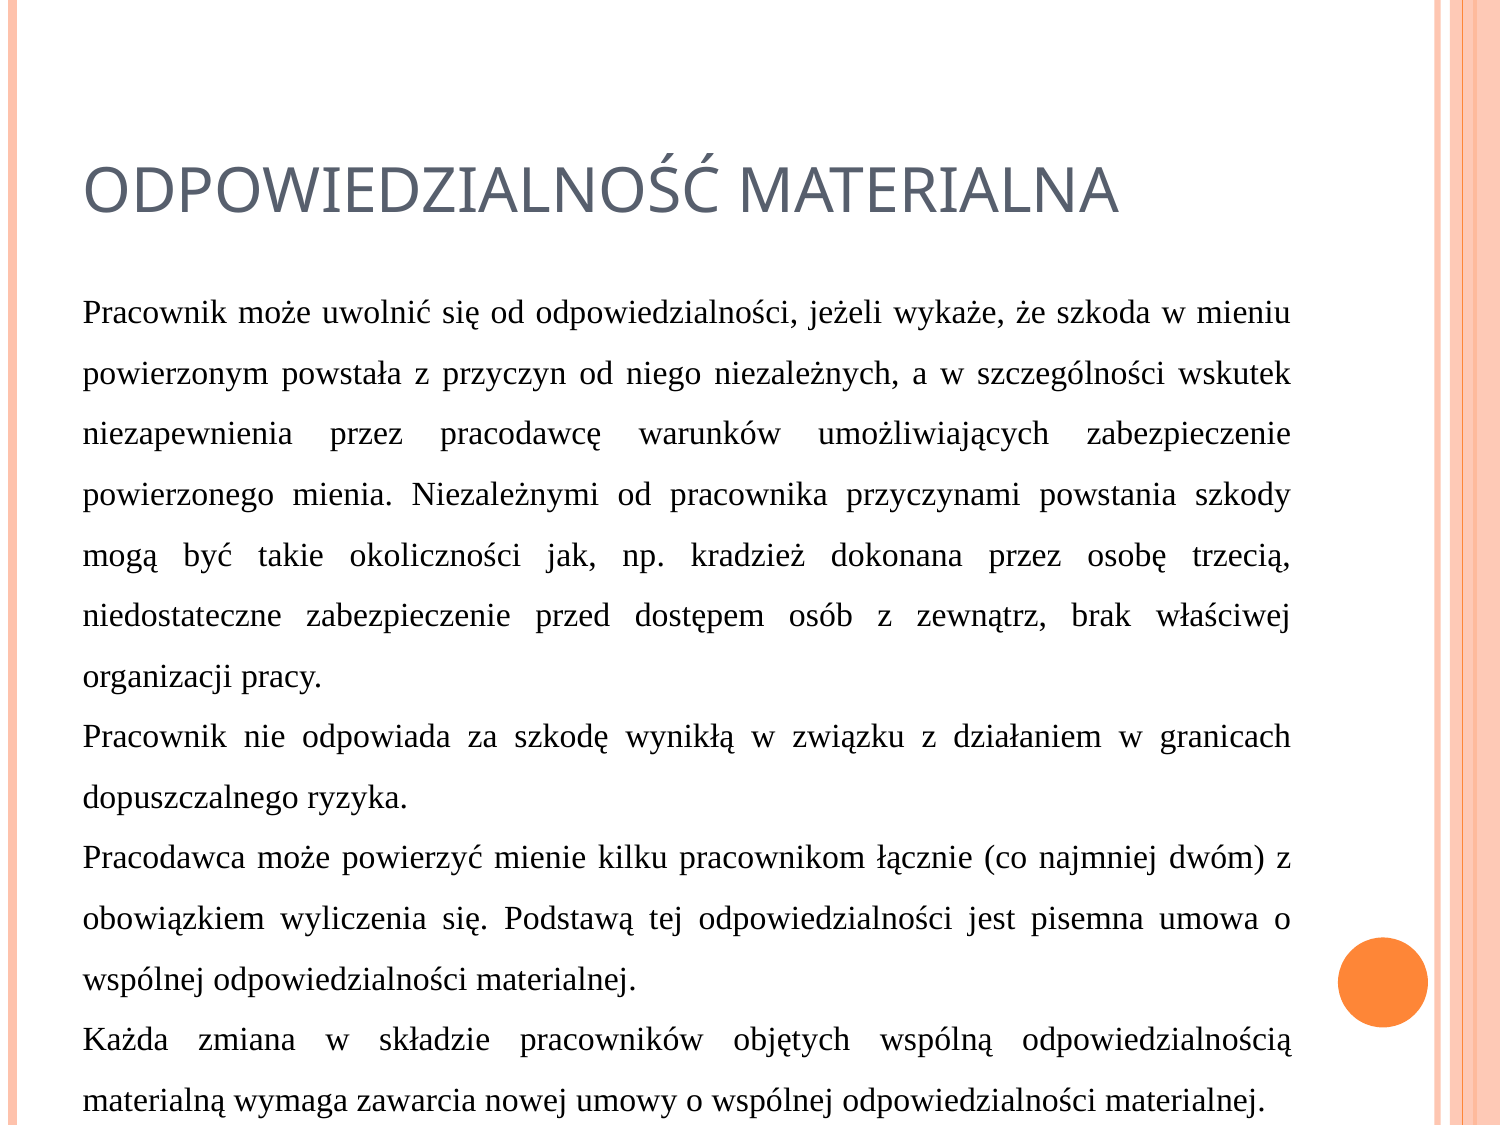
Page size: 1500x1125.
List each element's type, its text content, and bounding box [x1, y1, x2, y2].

title Odpowiedzialność materialna [74, 44, 1301, 234]
list Pracownik może uwolnić się od odpowiedzialności, jeżeli wykaże, że szkoda w mieniu powierzonym powstała z przyczyn od niego niezależnych, a w szczególności wskutek niezapewnienia przez pracodawcę warunków umożliwiających zabezpieczenie powierzonego mienia. Niezależnymi od pracownika przyczynami powstania szkody mogą być takie okoliczności jak, np. kradzież dokonana przez osobę trzecią, niedostateczne zabezpieczenie przed dostępem osób z zewnątrz, brak właściwej organizacji pracy. Pracownik nie odpowiada za szkodę wynikłą w związku z działaniem w granicach dopuszczalnego ryzyka. Pracodawca może powierzyć mienie kilku pracownikom łącznie (co najmniej dwóm) z obowiązkiem wyliczenia się. Podstawą tej odpowiedzialności jest pisemna umowa o wspólnej odpowiedzialności materialnej. Każda zmiana w składzie pracowników objętych wspólną odpowiedzialnością materialną wymaga zawarcia nowej umowy o wspólnej odpowiedzialności materialnej. [74, 261, 1301, 1063]
